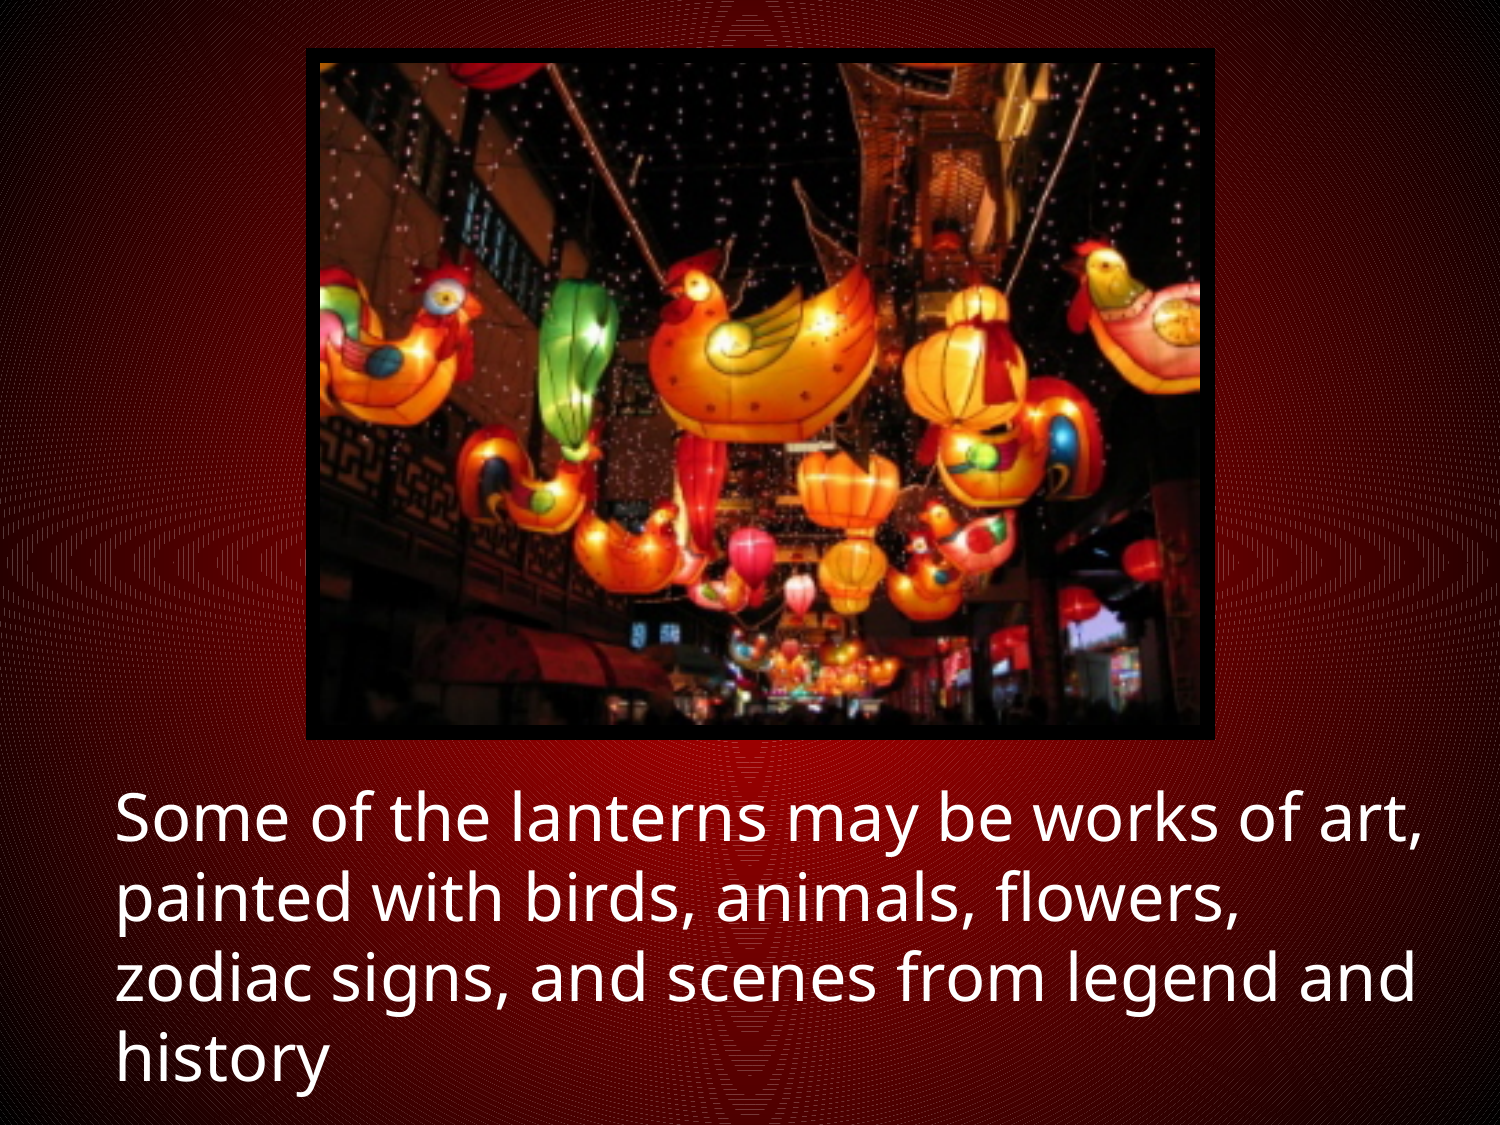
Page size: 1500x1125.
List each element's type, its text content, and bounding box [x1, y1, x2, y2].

picture [319, 62, 1201, 726]
text_box Some of the lanterns may be works of art, painted with birds, animals, flowers, zodiac signs, and scenes from legend and history [99, 767, 1450, 1103]
